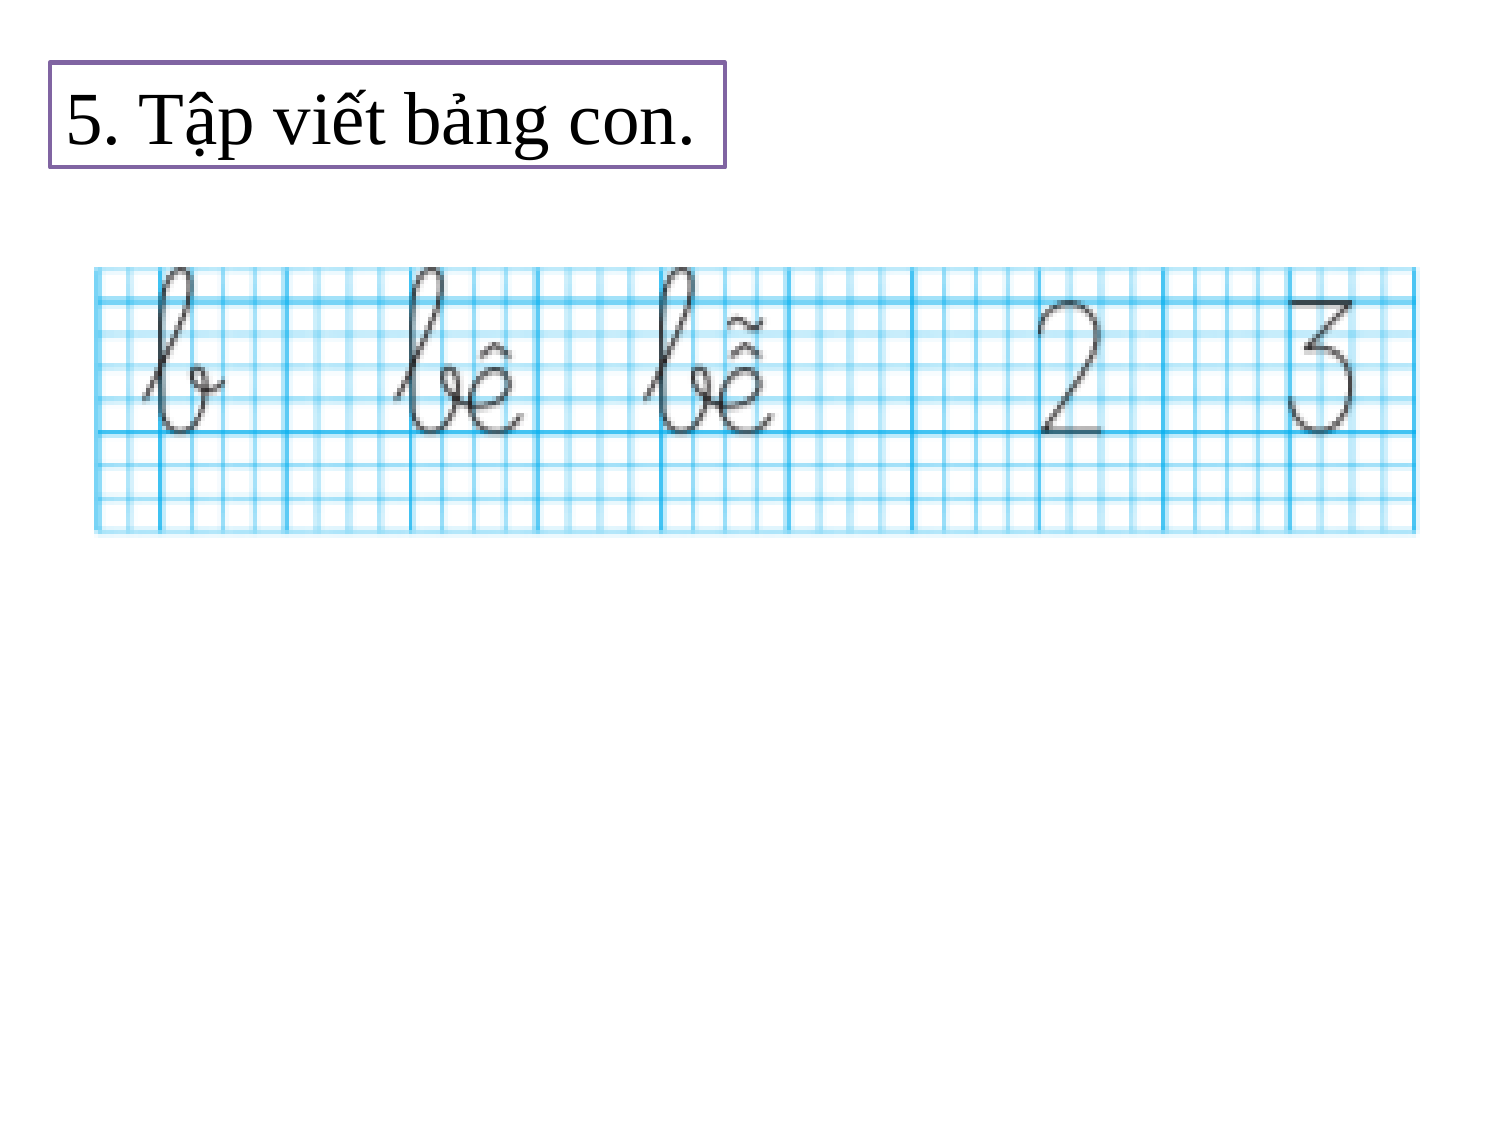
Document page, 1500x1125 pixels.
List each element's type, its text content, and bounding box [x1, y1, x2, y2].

picture [0, 243, 1500, 563]
text_box 5. Tập viết bảng con. [48, 60, 727, 169]
